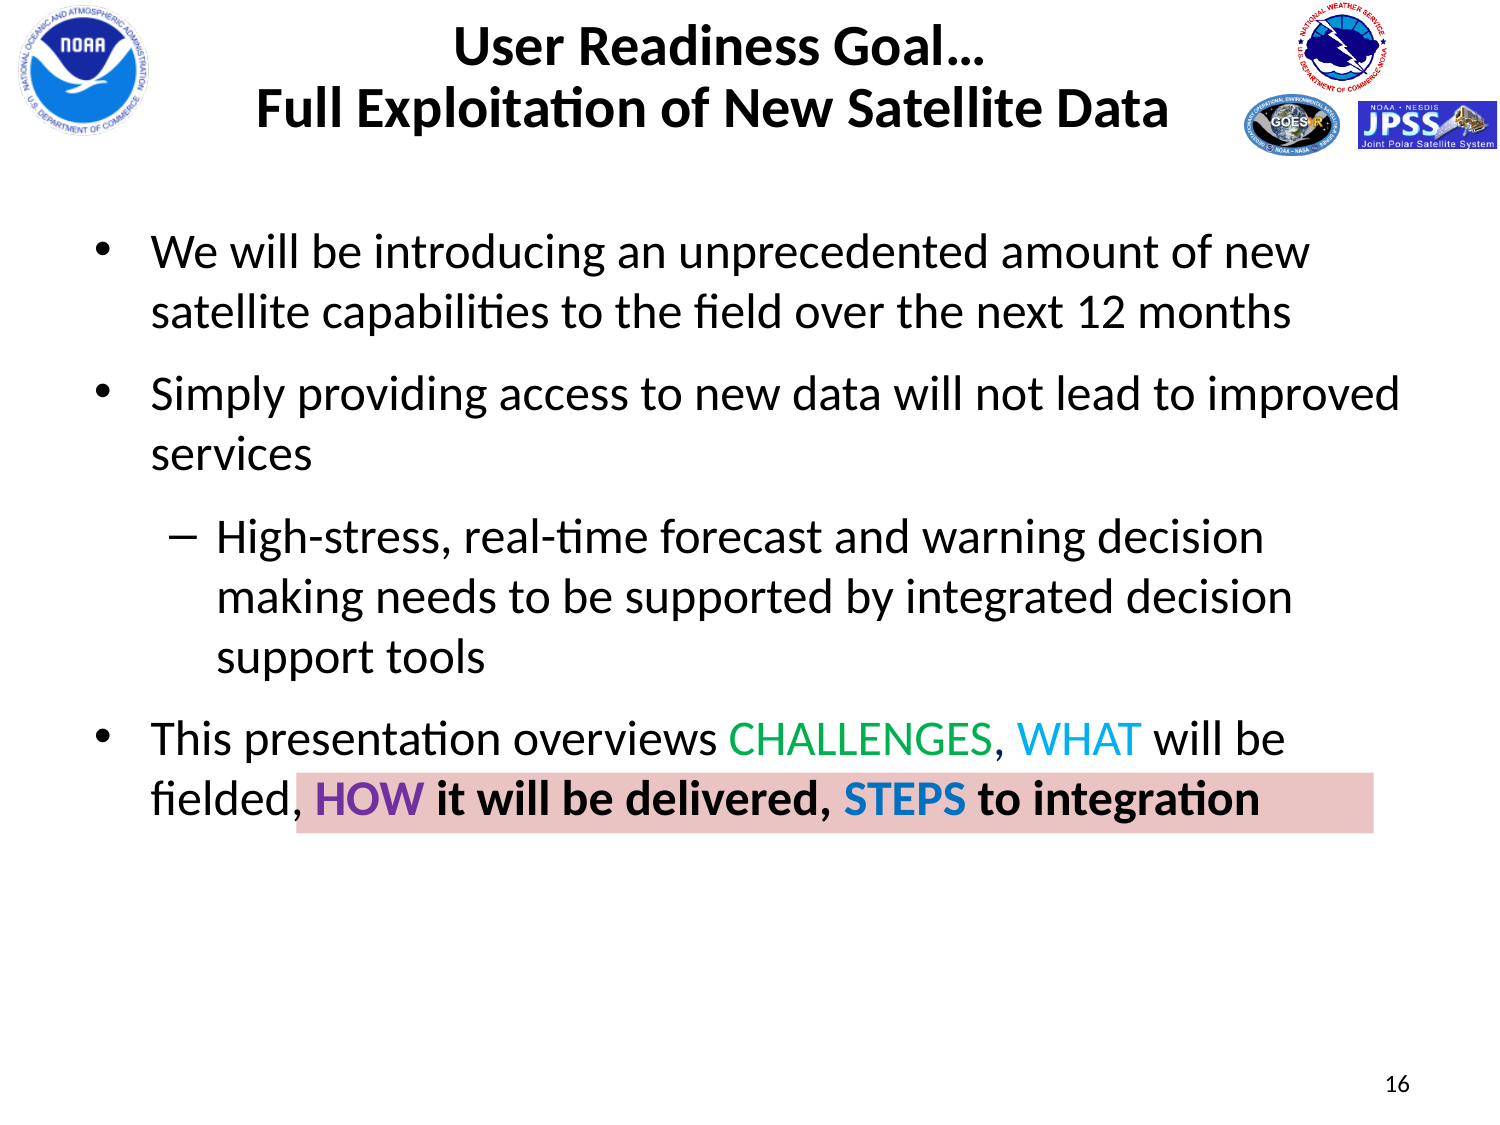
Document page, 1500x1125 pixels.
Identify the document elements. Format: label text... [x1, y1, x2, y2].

picture [1244, 0, 1389, 156]
picture [17, 4, 150, 137]
picture [1358, 101, 1498, 149]
list We will be introducing an unprecedented amount of new satellite capabilities to the field over the next 12 months Simply providing access to new data will not lead to improved services High-stress, real-time forecast and warning decision making needs to be supported by integrated decision support tools This presentation overviews CHALLENGES, WHAT will be fielded, HOW it will be delivered, STEPS to integration [78, 210, 1430, 941]
text_box User Readiness Goal… Full Exploitation of New Satellite Data [138, 14, 1302, 147]
slide_number 16 [1074, 1052, 1425, 1113]
